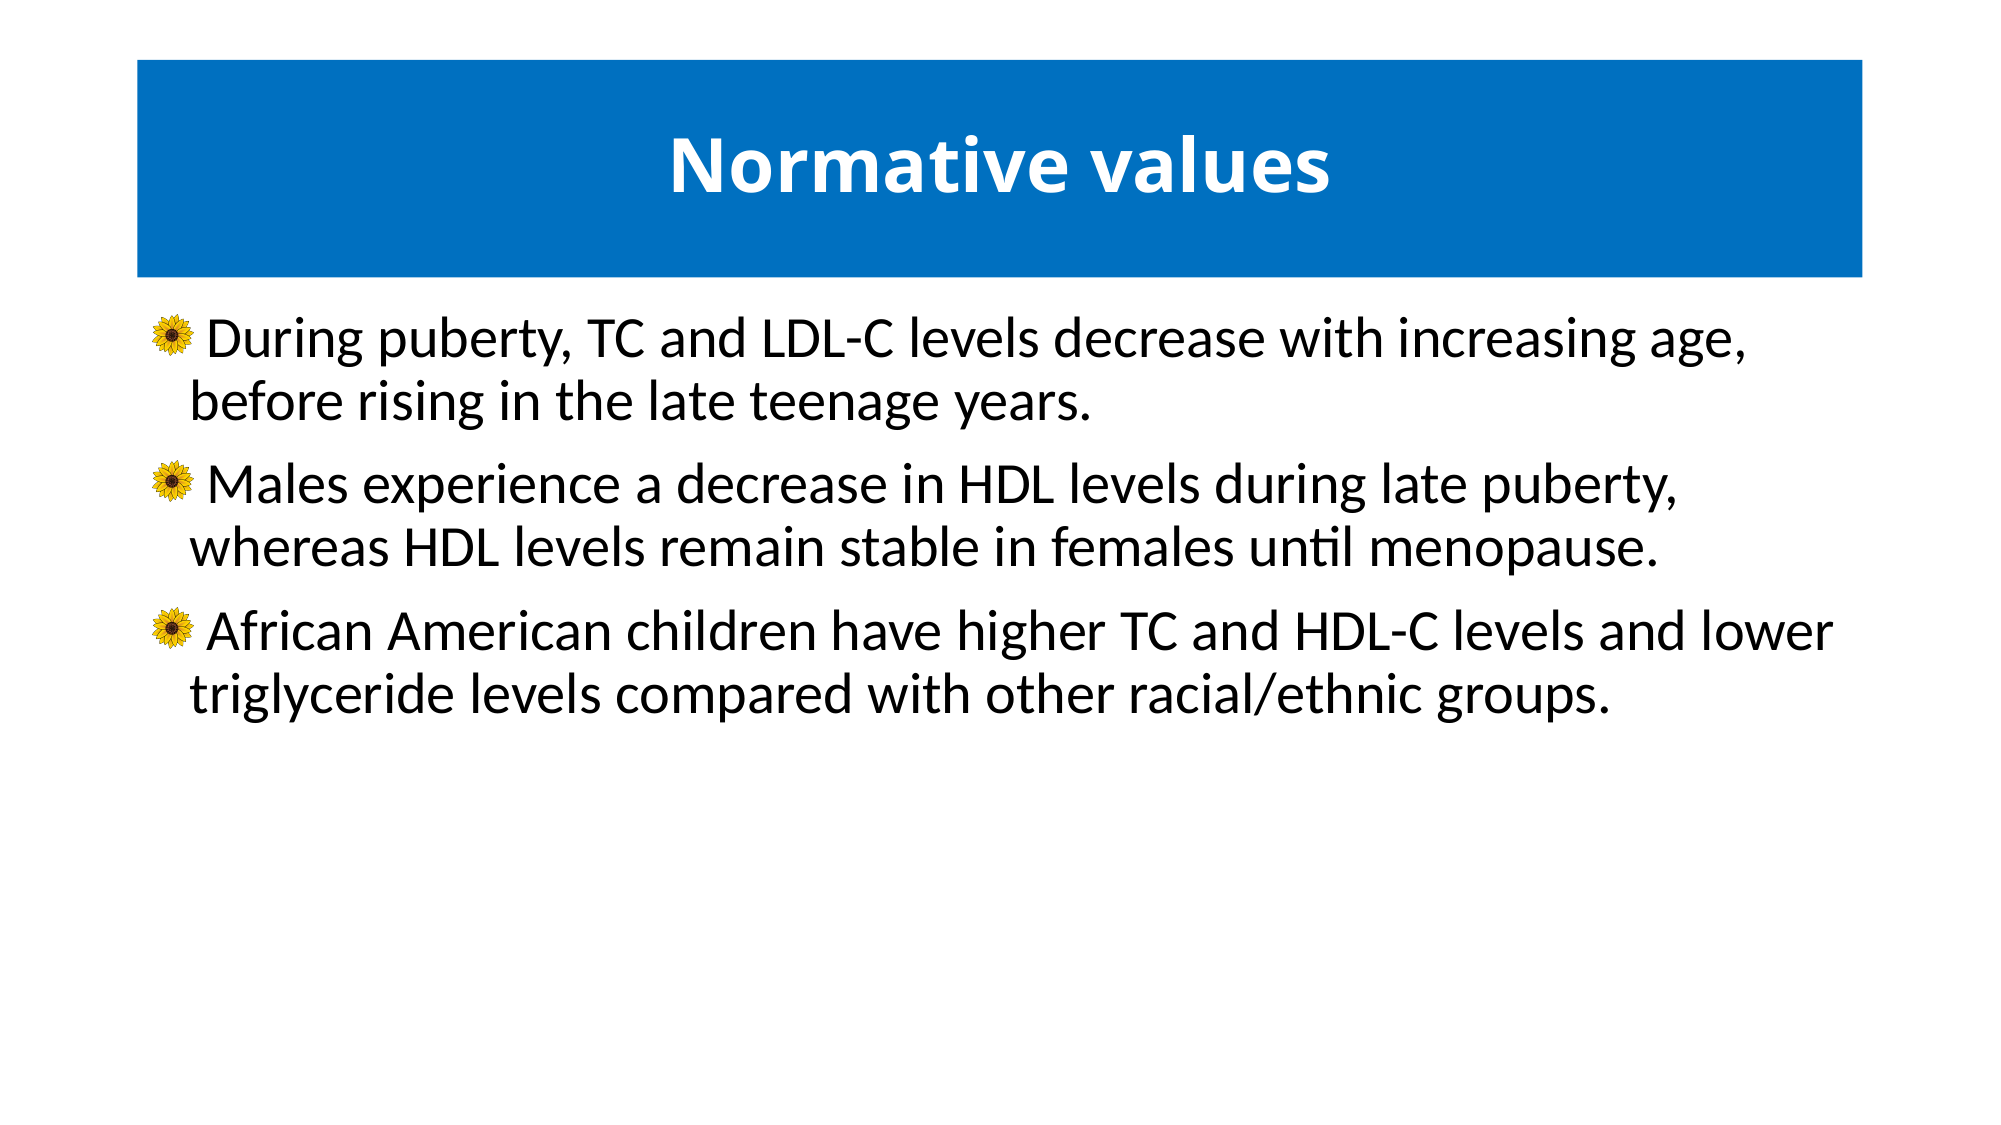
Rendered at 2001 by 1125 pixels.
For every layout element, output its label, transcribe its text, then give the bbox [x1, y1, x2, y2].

picture [152, 460, 194, 502]
picture [152, 607, 194, 649]
list During puberty, TC and LDL-C levels decrease with increasing age, before rising in the late teenage years. Males experience a decrease in HDL levels during late puberty, whereas HDL levels remain stable in females until menopause. African American children have higher TC and HDL-C levels and lower triglyceride levels compared with other racial/ethnic groups. [137, 299, 1863, 1014]
picture [152, 314, 194, 356]
title Normative values [137, 59, 1863, 278]
